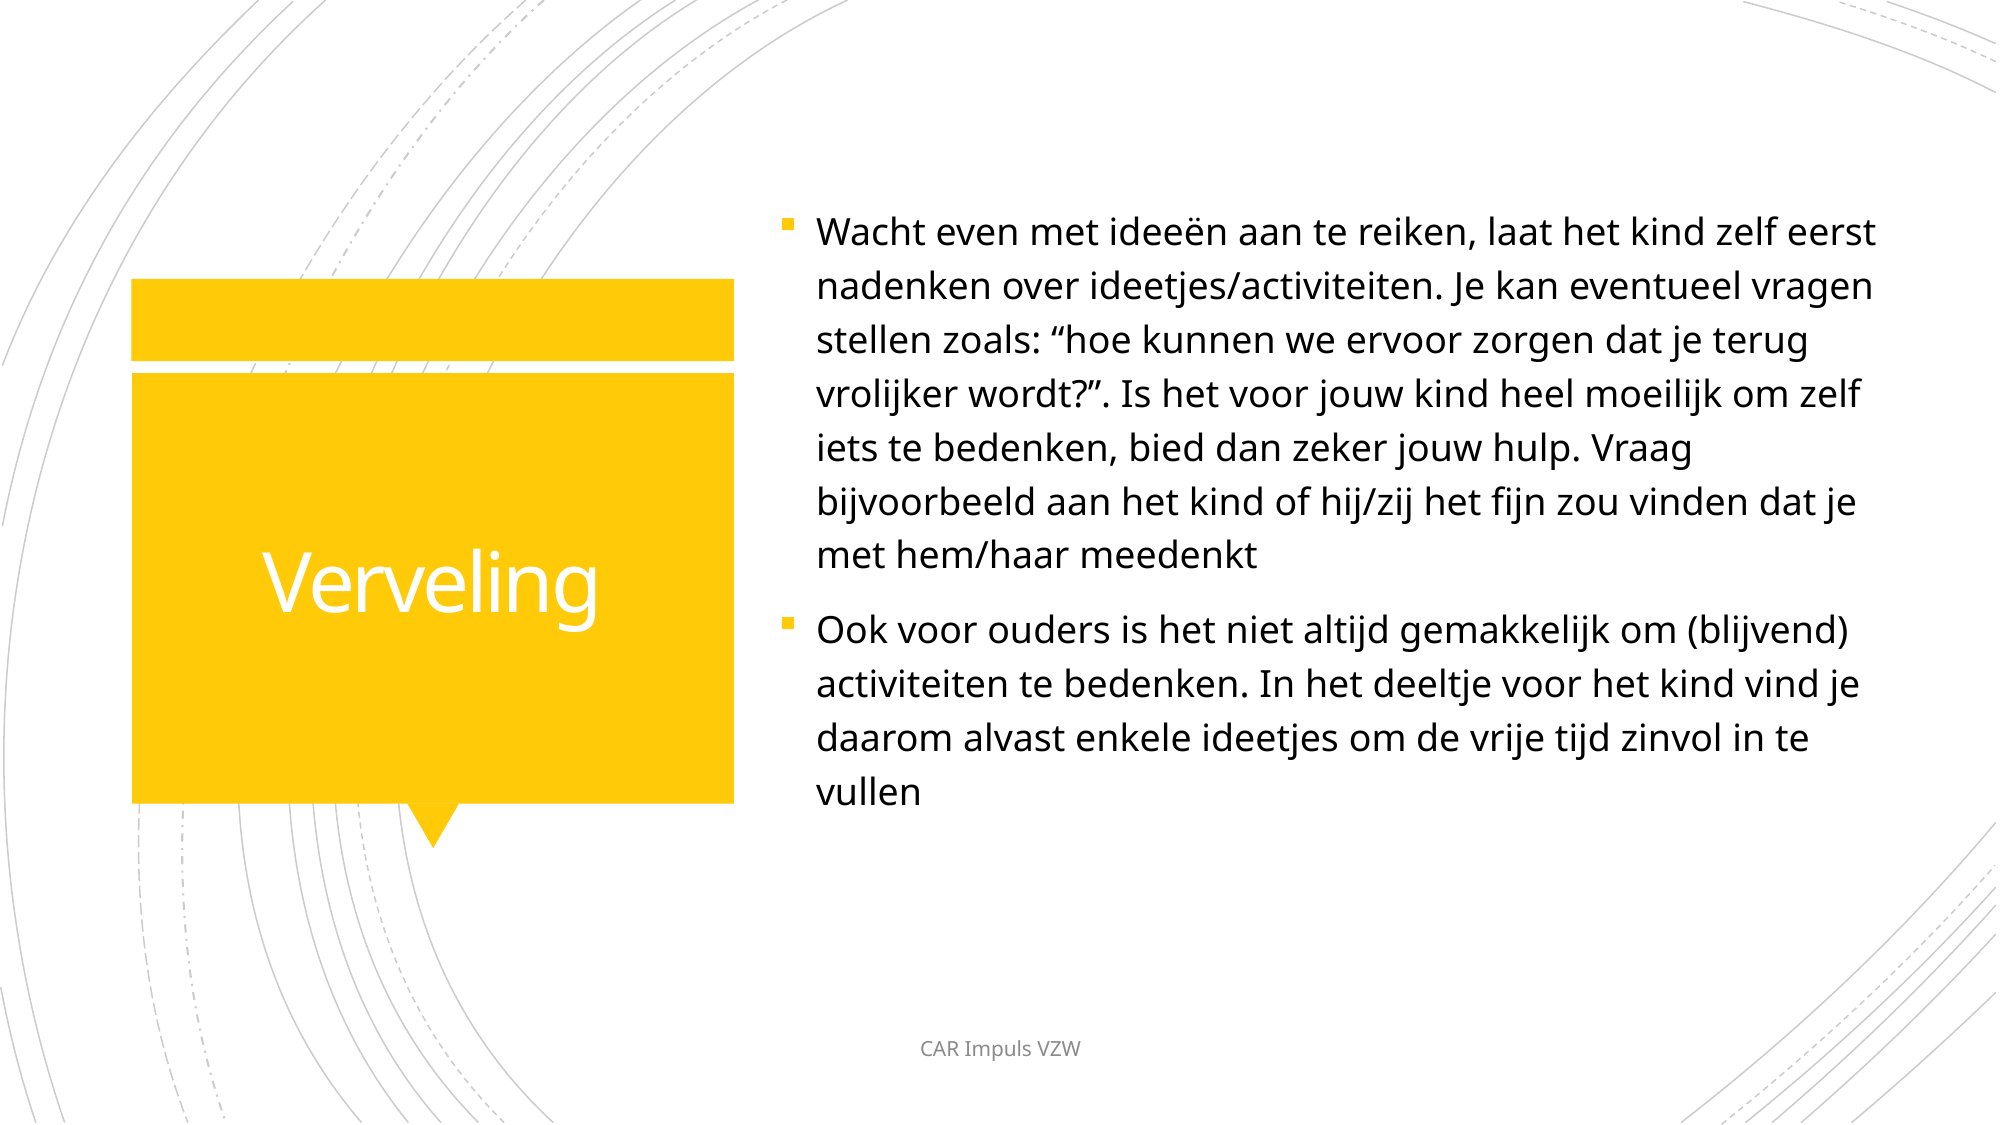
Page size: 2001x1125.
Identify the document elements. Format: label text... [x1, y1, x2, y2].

footer CAR Impuls VZW [131, 1021, 1869, 1074]
title Verveling [145, 385, 720, 789]
list Wacht even met ideeën aan te reiken, laat het kind zelf eerst nadenken over ideetjes/activiteiten. Je kan eventueel vragen stellen zoals: “hoe kunnen we ervoor zorgen dat je terug vrolijker wordt?”. Is het voor jouw kind heel moeilijk om zelf iets te bedenken, bied dan zeker jouw hulp. Vraag bijvoorbeeld aan het kind of hij/zij het fijn zou vinden dat je met hem/haar meedenkt Ook voor ouders is het niet altijd gemakkelijk om (blijvend) activiteiten te bedenken. In het deeltje voor het kind vind je daarom alvast enkele ideetjes om de vrije tijd zinvol in te vullen [763, 162, 1894, 925]
